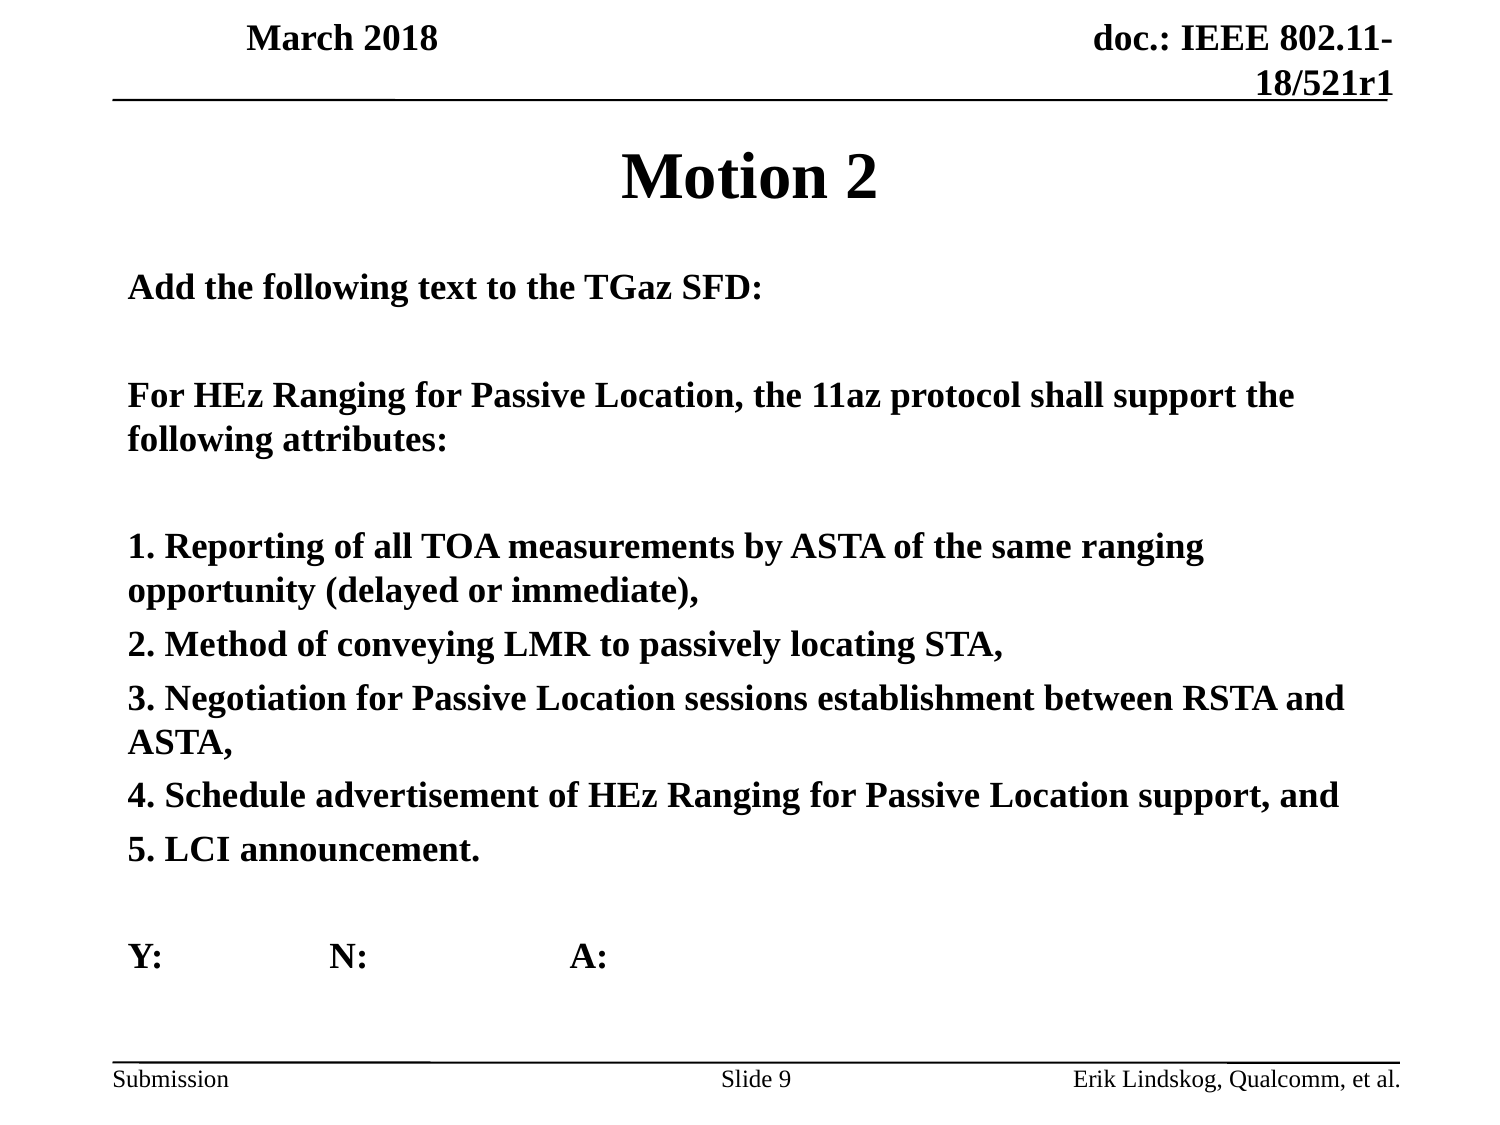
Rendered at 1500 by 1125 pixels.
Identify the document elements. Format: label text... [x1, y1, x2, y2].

slide_number Slide 9 [712, 1061, 800, 1123]
list Add the following text to the TGaz SFD: For HEz Ranging for Passive Location, the 11az protocol shall support the following attributes: 1. Reporting of all TOA measurements by ASTA of the same ranging opportunity (delayed or immediate), 2. Method of conveying LMR to passively locating STA, 3. Negotiation for Passive Location sessions establishment between RSTA and ASTA, 4. Schedule advertisement of HEz Ranging for Passive Location support, and 5. LCI announcement. Y: N: A: [112, 255, 1388, 1001]
title Motion 2 [112, 112, 1388, 232]
footer Erik Lindskog, Qualcomm, et al. [878, 1061, 1402, 1093]
